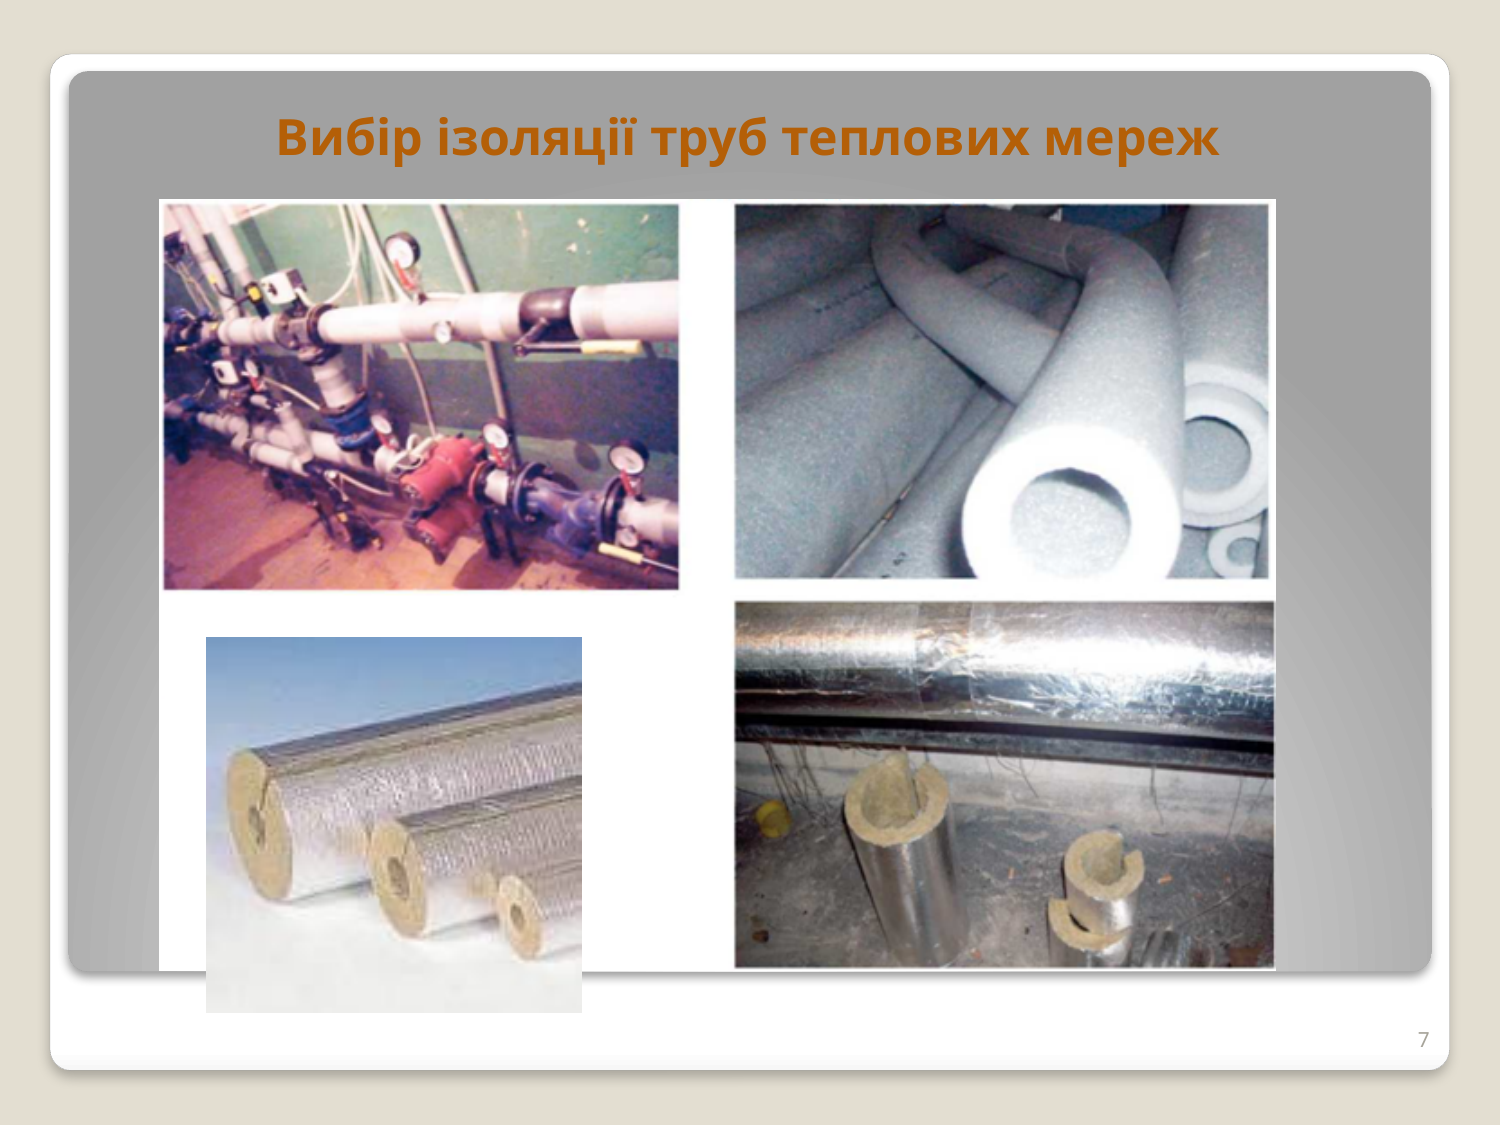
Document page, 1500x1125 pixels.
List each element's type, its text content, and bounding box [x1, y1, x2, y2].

slide_number 7 [1369, 1002, 1445, 1063]
picture [159, 199, 1276, 1013]
title Вибір ізоляції труб теплових мереж [76, 0, 1420, 173]
